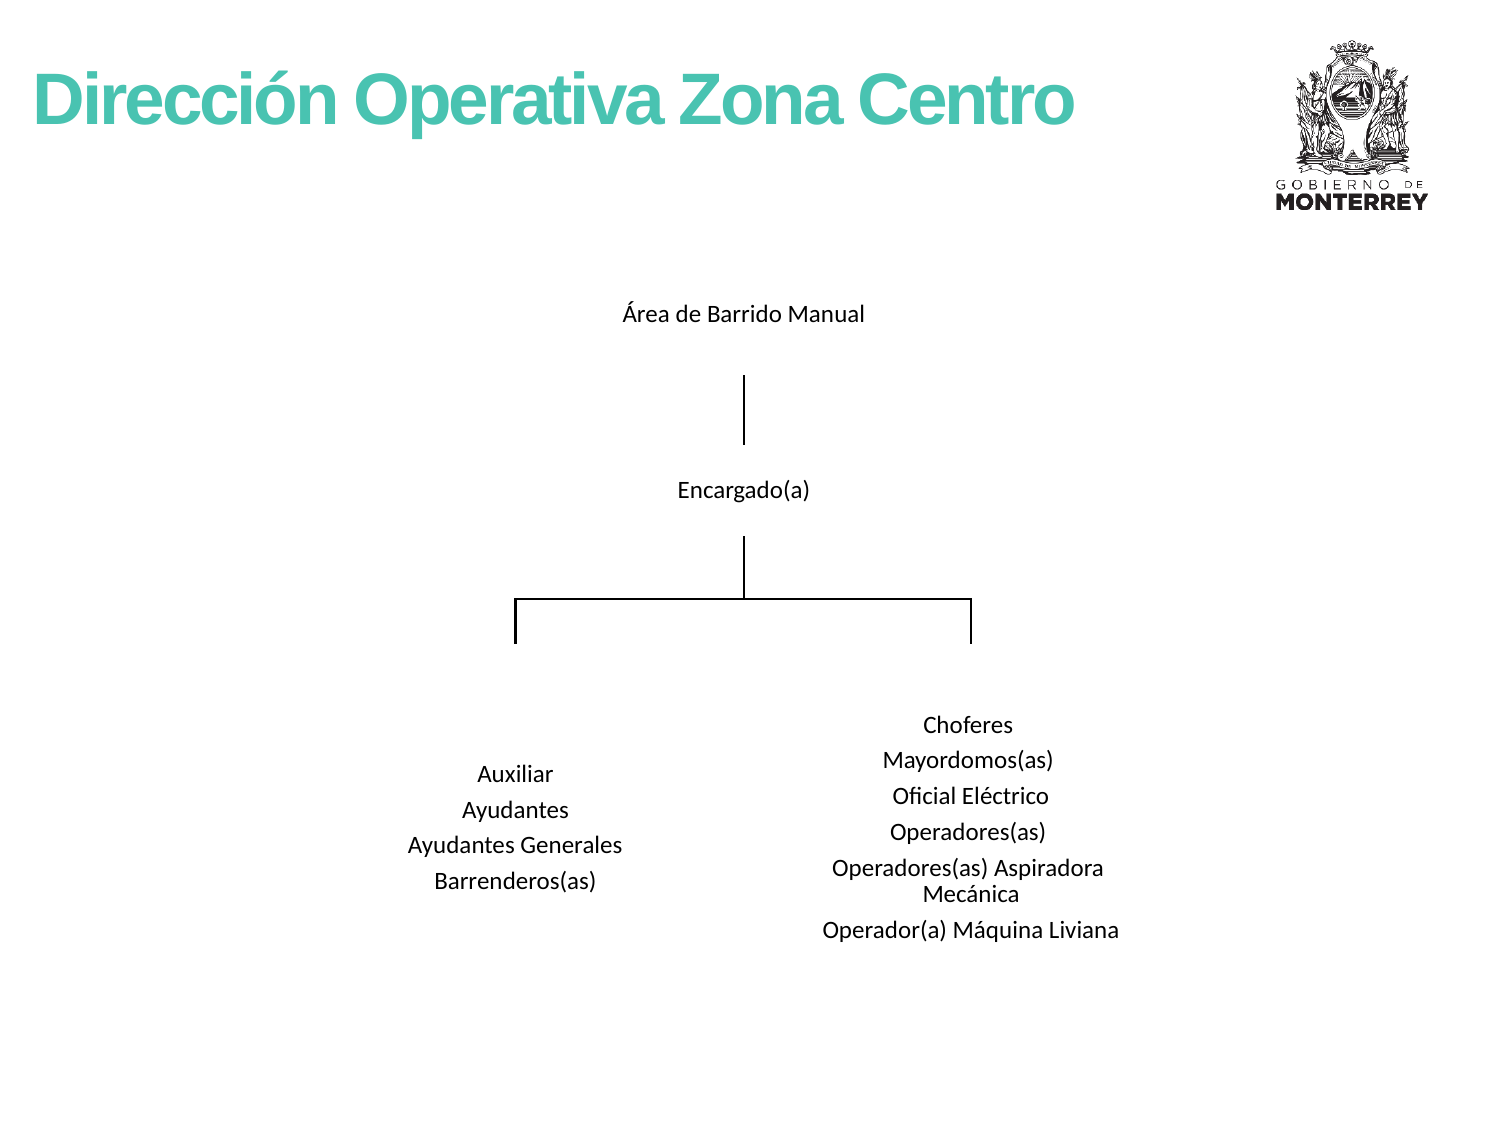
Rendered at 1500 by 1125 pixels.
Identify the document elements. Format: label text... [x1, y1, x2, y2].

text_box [182, 255, 1306, 1012]
picture [1257, 30, 1447, 220]
text_box Dirección Operativa Zona Centro [17, 43, 1253, 147]
